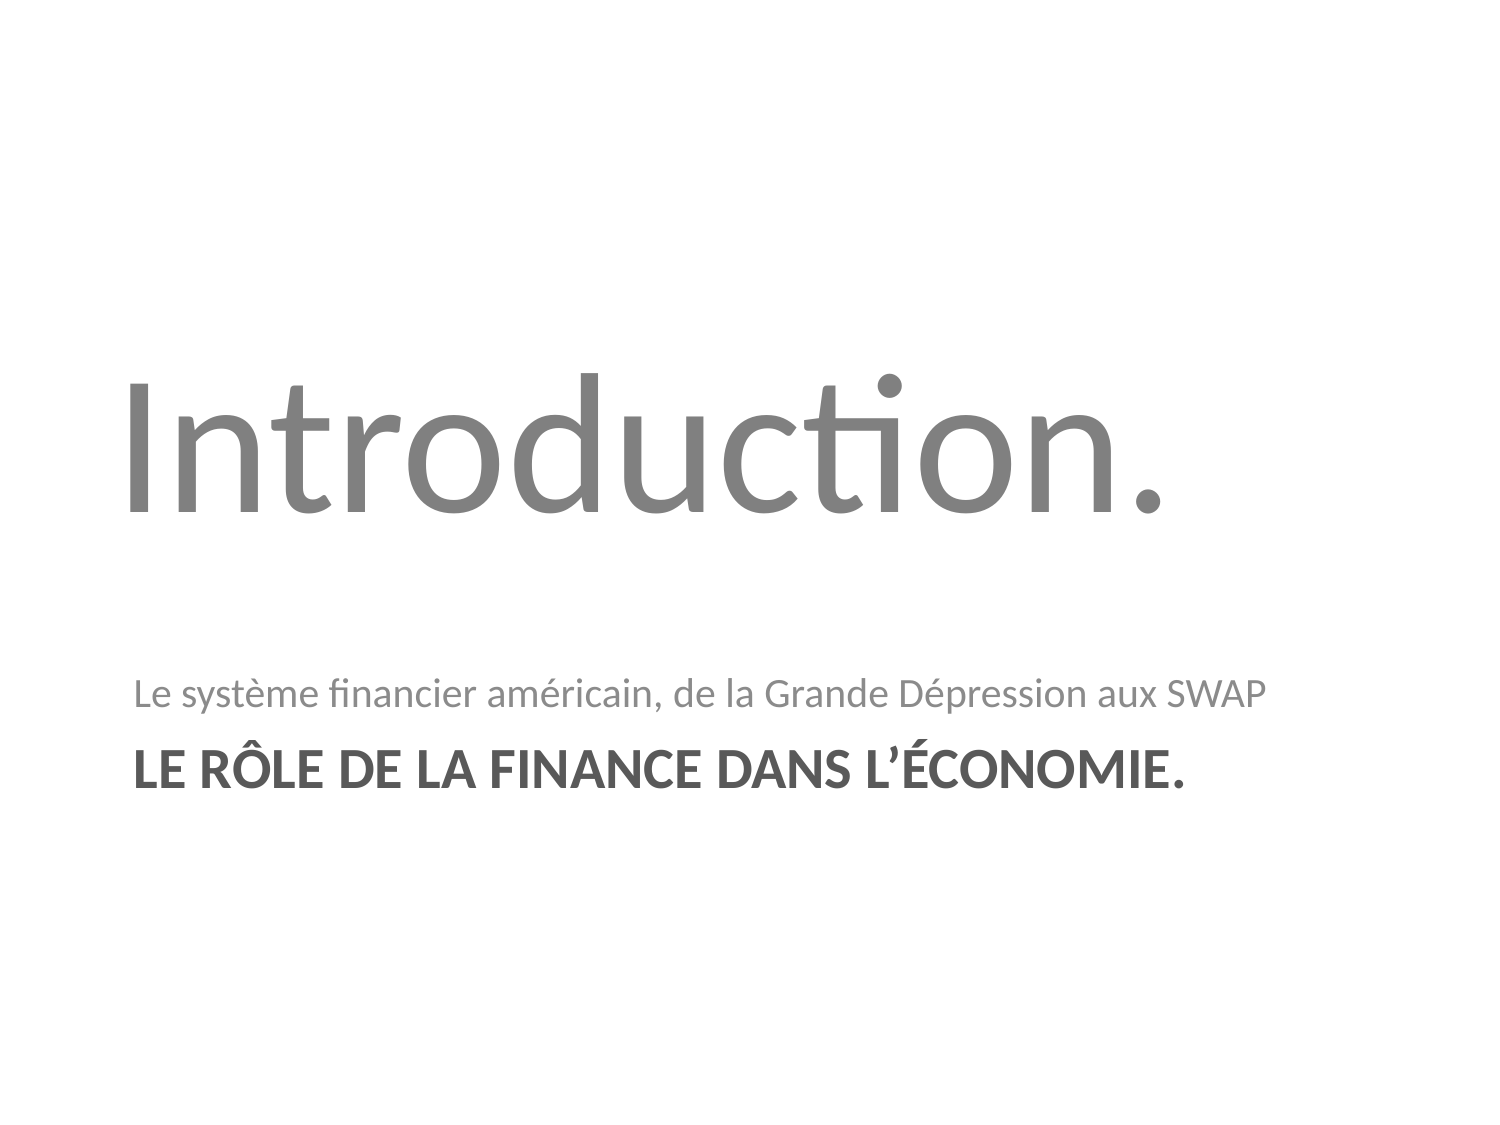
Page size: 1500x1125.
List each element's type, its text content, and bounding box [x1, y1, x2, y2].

title LE rôle de la finance dans l’économie. [118, 723, 1394, 947]
list Le système financier américain, de la Grande Dépression aux SWAP [118, 476, 1394, 723]
text_box Introduction. [100, 304, 1270, 560]
